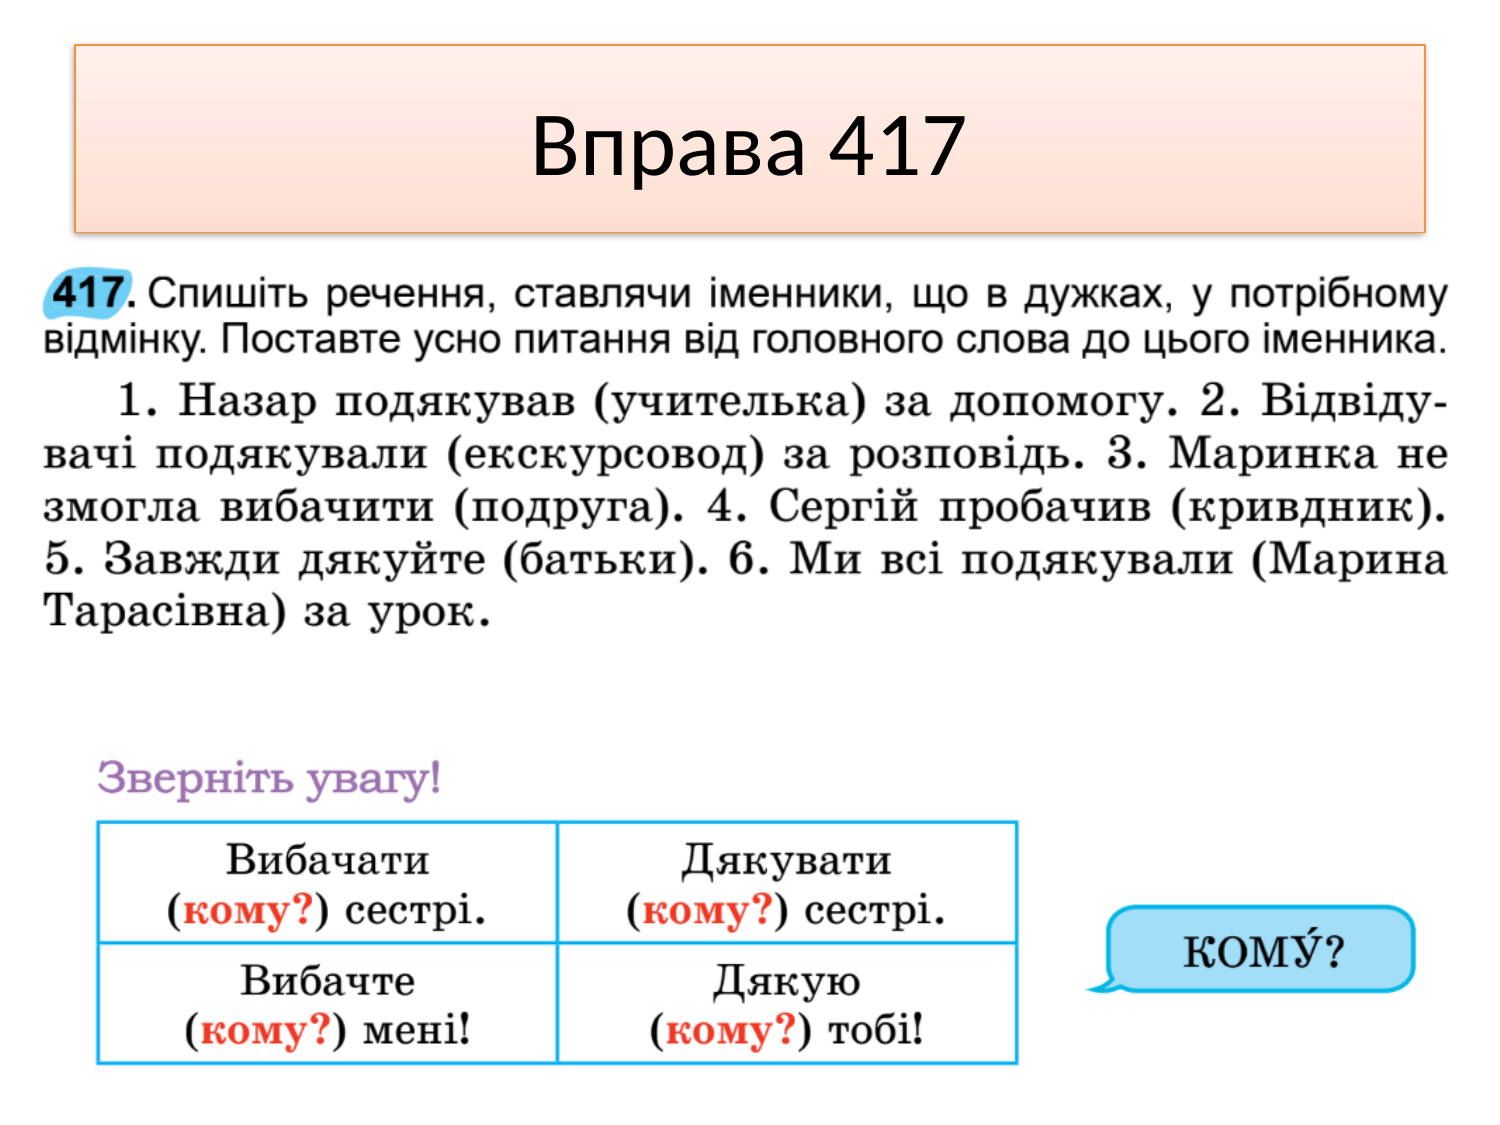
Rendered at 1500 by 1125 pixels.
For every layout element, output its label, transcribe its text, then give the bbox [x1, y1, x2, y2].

picture [0, 249, 1500, 655]
title Вправа 417 [74, 44, 1426, 233]
picture [34, 737, 1474, 1082]
